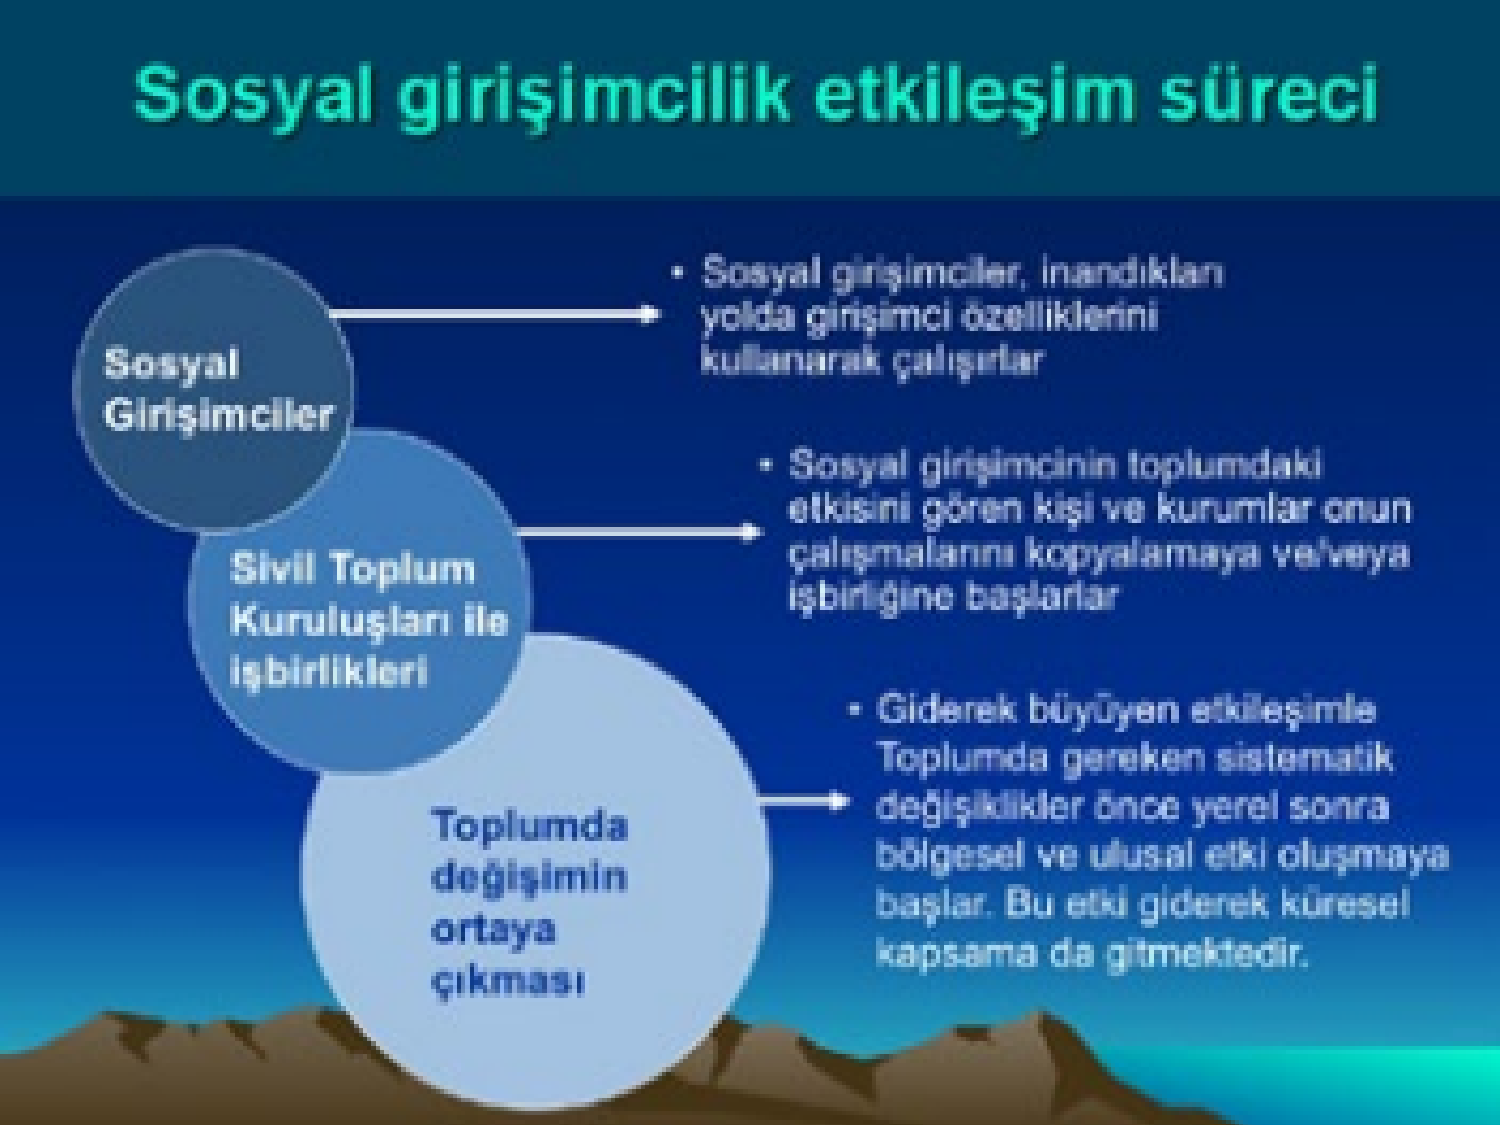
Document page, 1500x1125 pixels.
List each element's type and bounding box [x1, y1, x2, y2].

list [0, 0, 1500, 1125]
